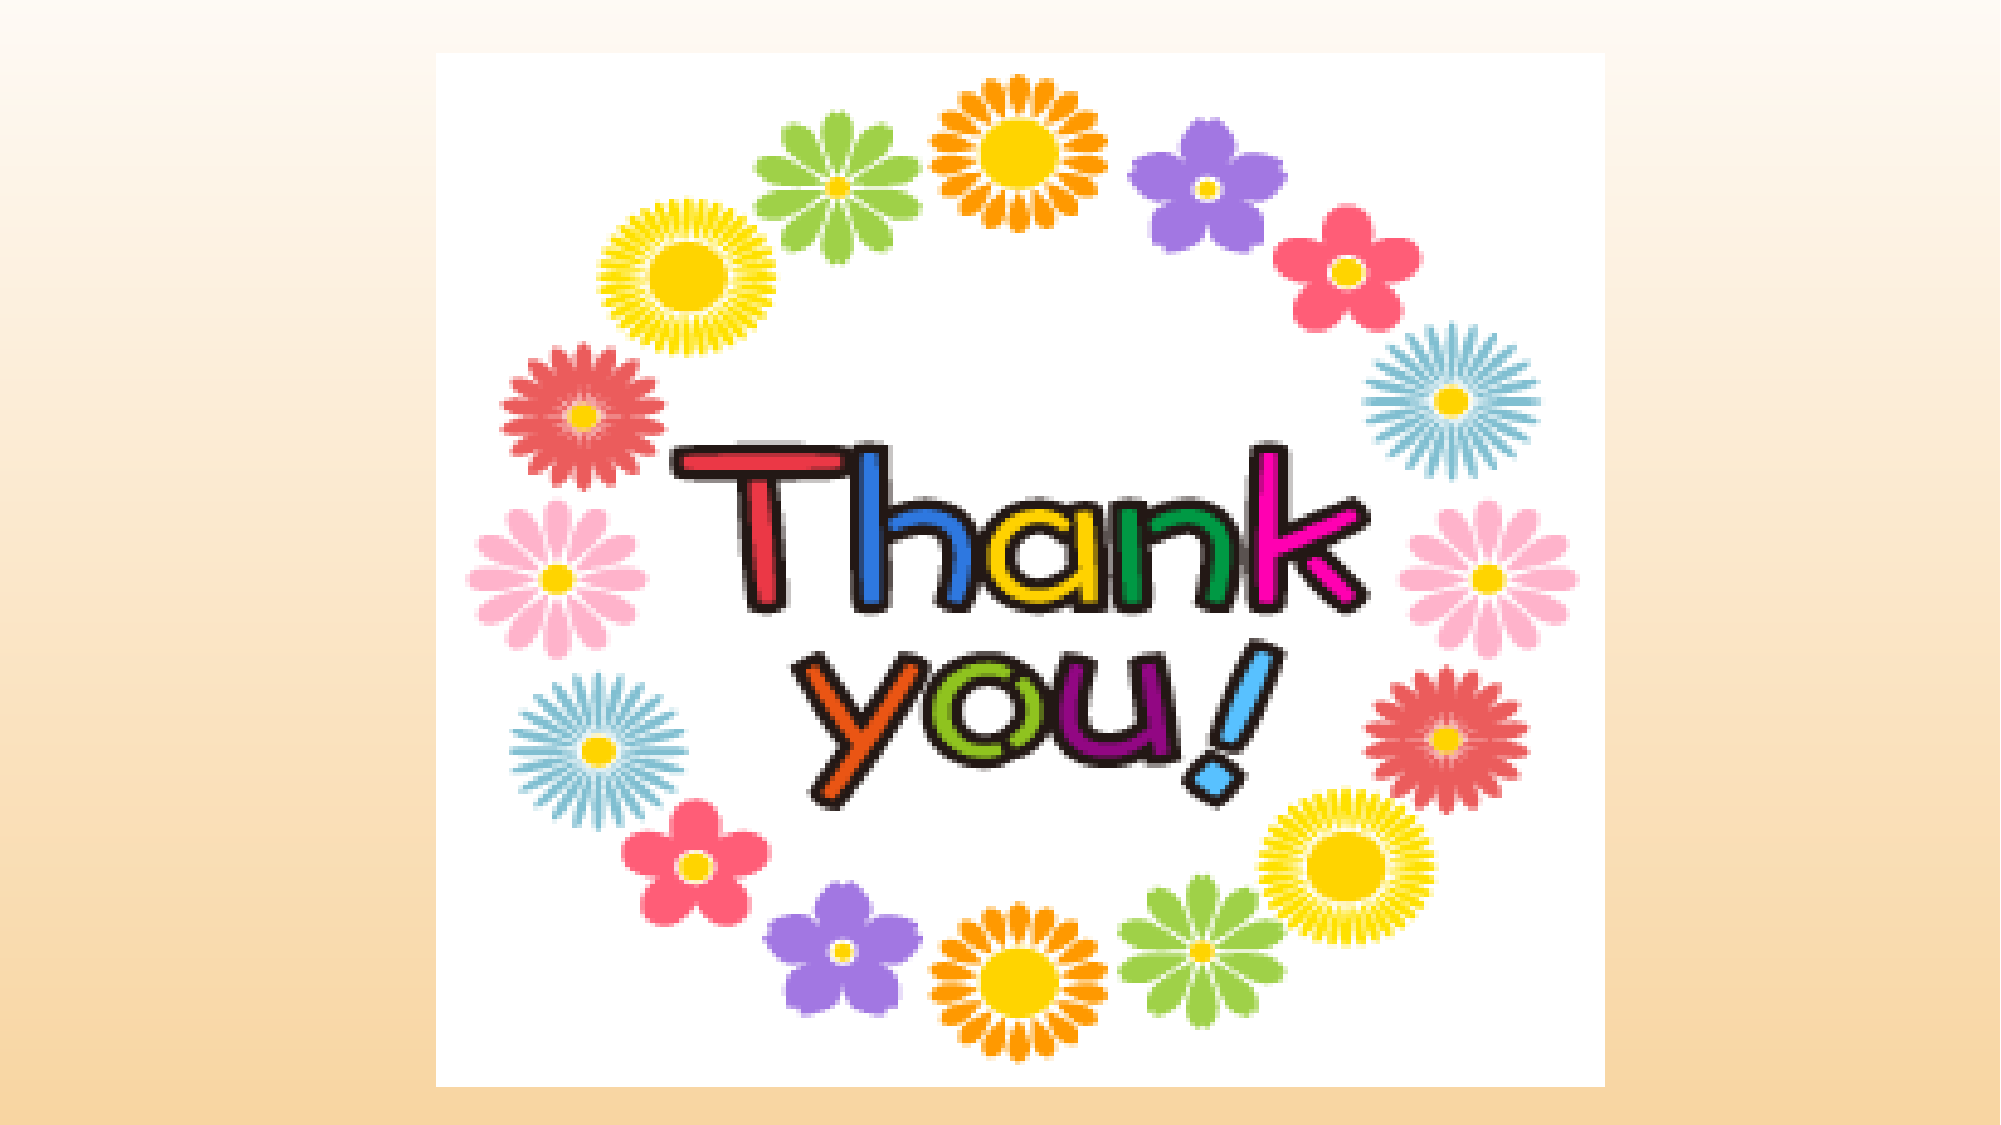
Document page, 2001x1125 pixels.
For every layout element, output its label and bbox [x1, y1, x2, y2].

picture [436, 53, 1605, 1088]
